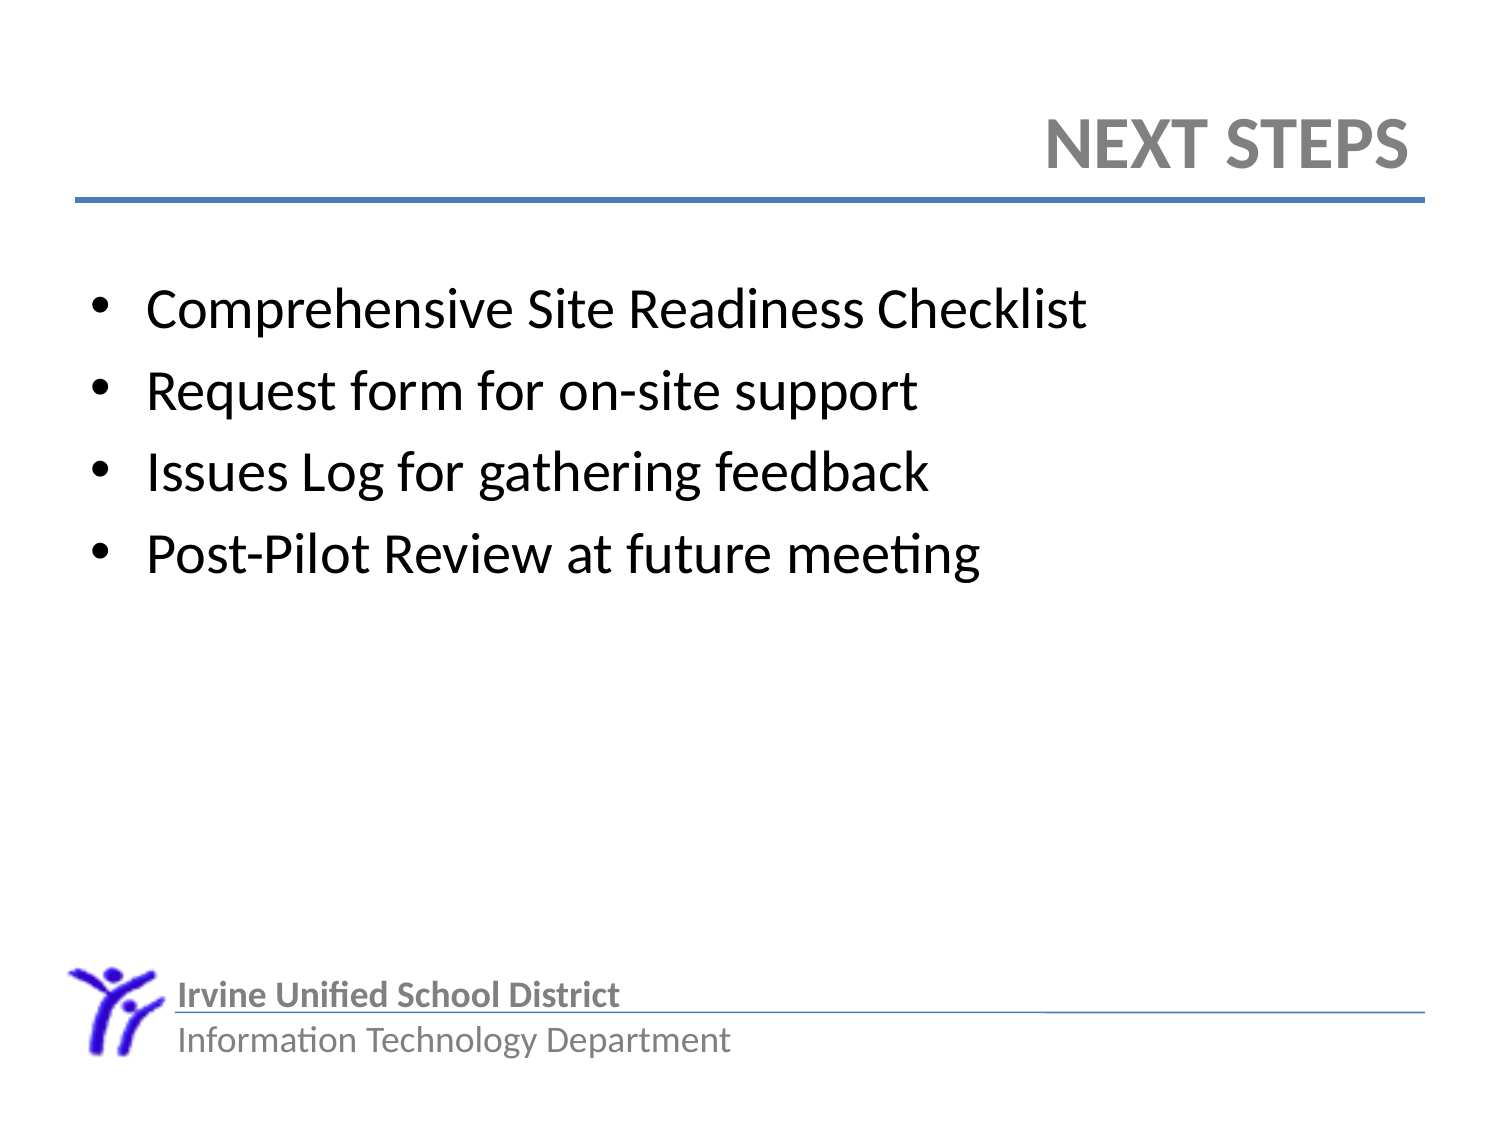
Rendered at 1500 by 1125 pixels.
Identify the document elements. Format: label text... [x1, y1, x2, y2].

title Next Steps [75, 45, 1425, 233]
picture [62, 962, 175, 1063]
list Comprehensive Site Readiness Checklist Request form for on-site support Issues Log for gathering feedback Post-Pilot Review at future meeting [75, 262, 1425, 963]
